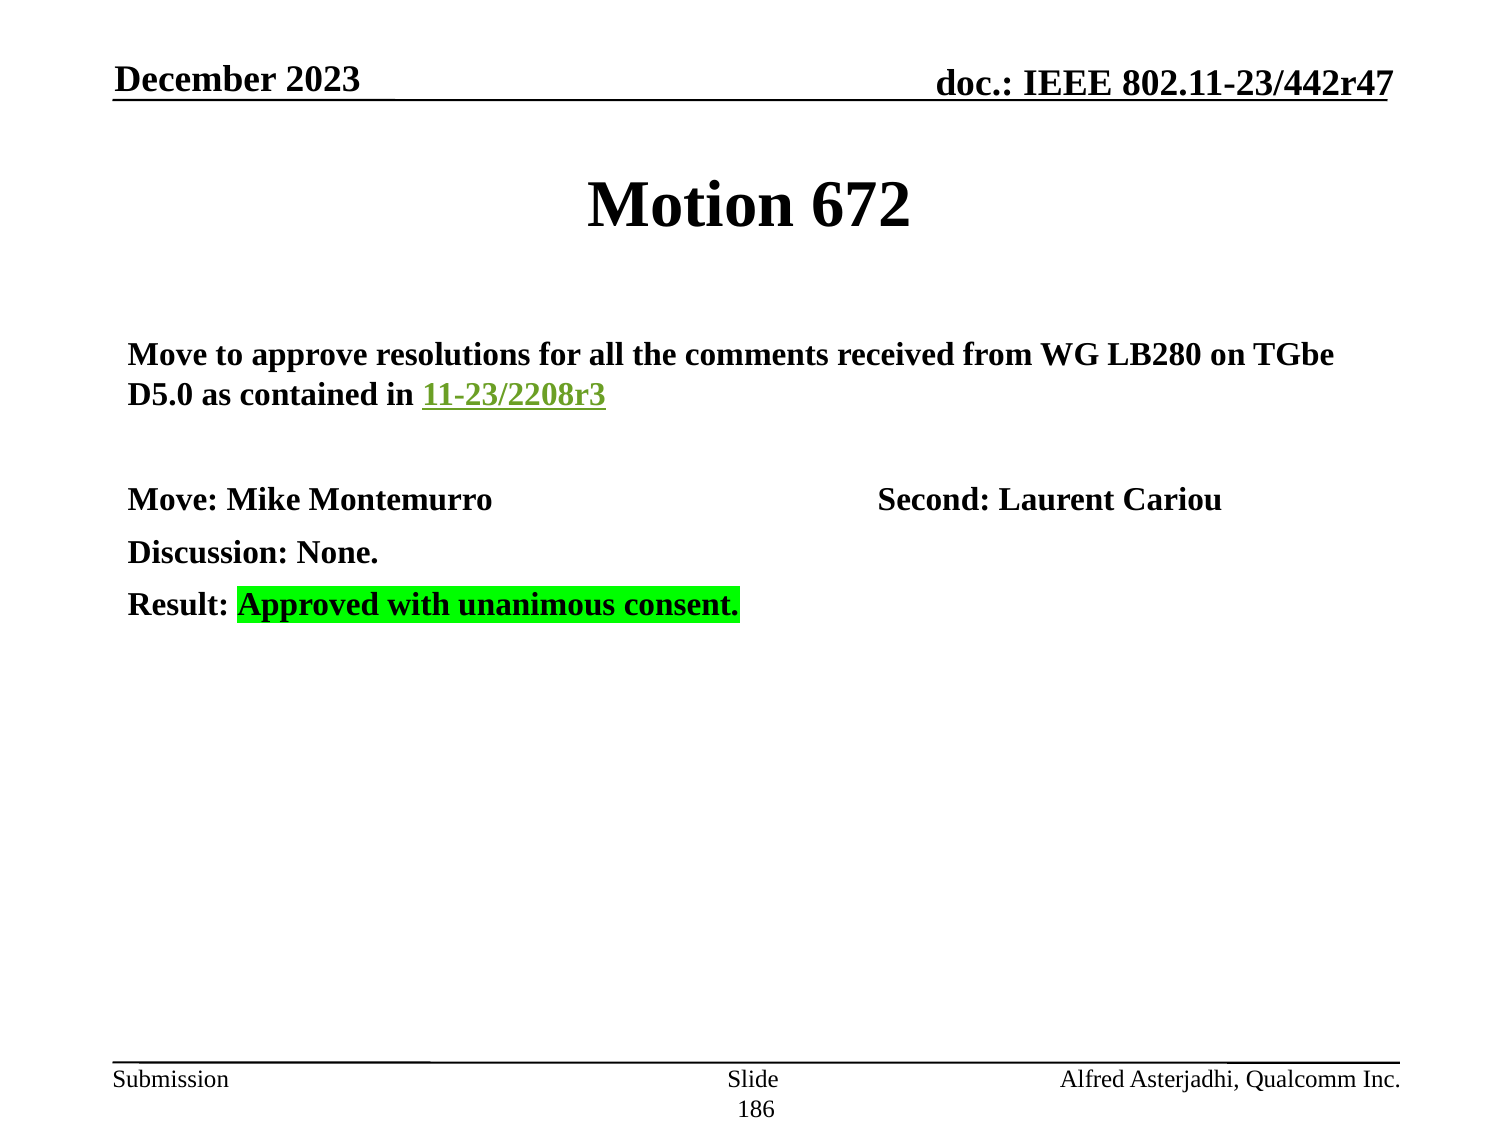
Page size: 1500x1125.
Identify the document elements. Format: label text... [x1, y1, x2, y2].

list Move to approve resolutions for all the comments received from WG LB280 on TGbe D5.0 as contained in 11-23/2208r3 Move: Mike Montemurro Second: Laurent Cariou Discussion: None. Result: Approved with unanimous consent. [112, 324, 1388, 1063]
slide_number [114, 54, 423, 100]
slide_number Slide 186 [712, 1061, 800, 1123]
title Motion 672 [112, 112, 1388, 288]
footer Alfred Asterjadhi, Qualcomm Inc. [878, 1061, 1402, 1093]
